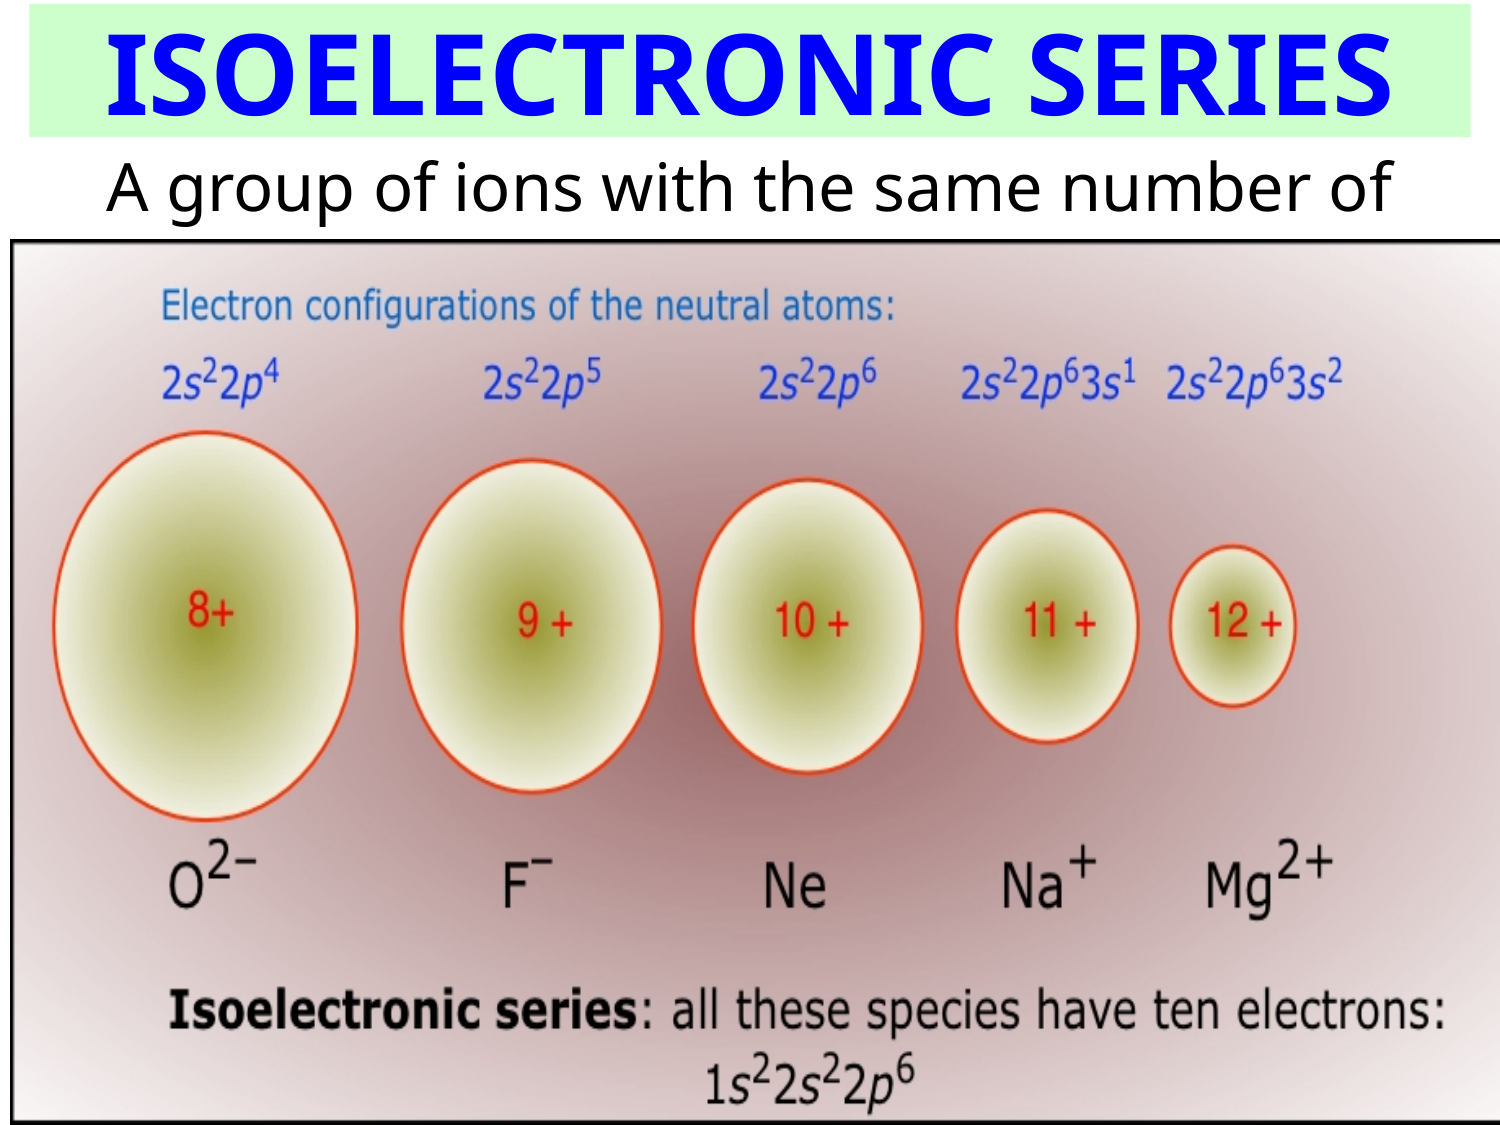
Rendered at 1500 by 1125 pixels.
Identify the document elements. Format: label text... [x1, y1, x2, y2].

picture [10, 238, 1500, 1125]
text_box A group of ions with the same number of electrons [0, 137, 10, 239]
text_box A group of ions with the same number of electrons [1283, 137, 1500, 238]
text_box [10, 0, 1283, 238]
title ISOELECTRONIC SERIES [29, 4, 1471, 138]
